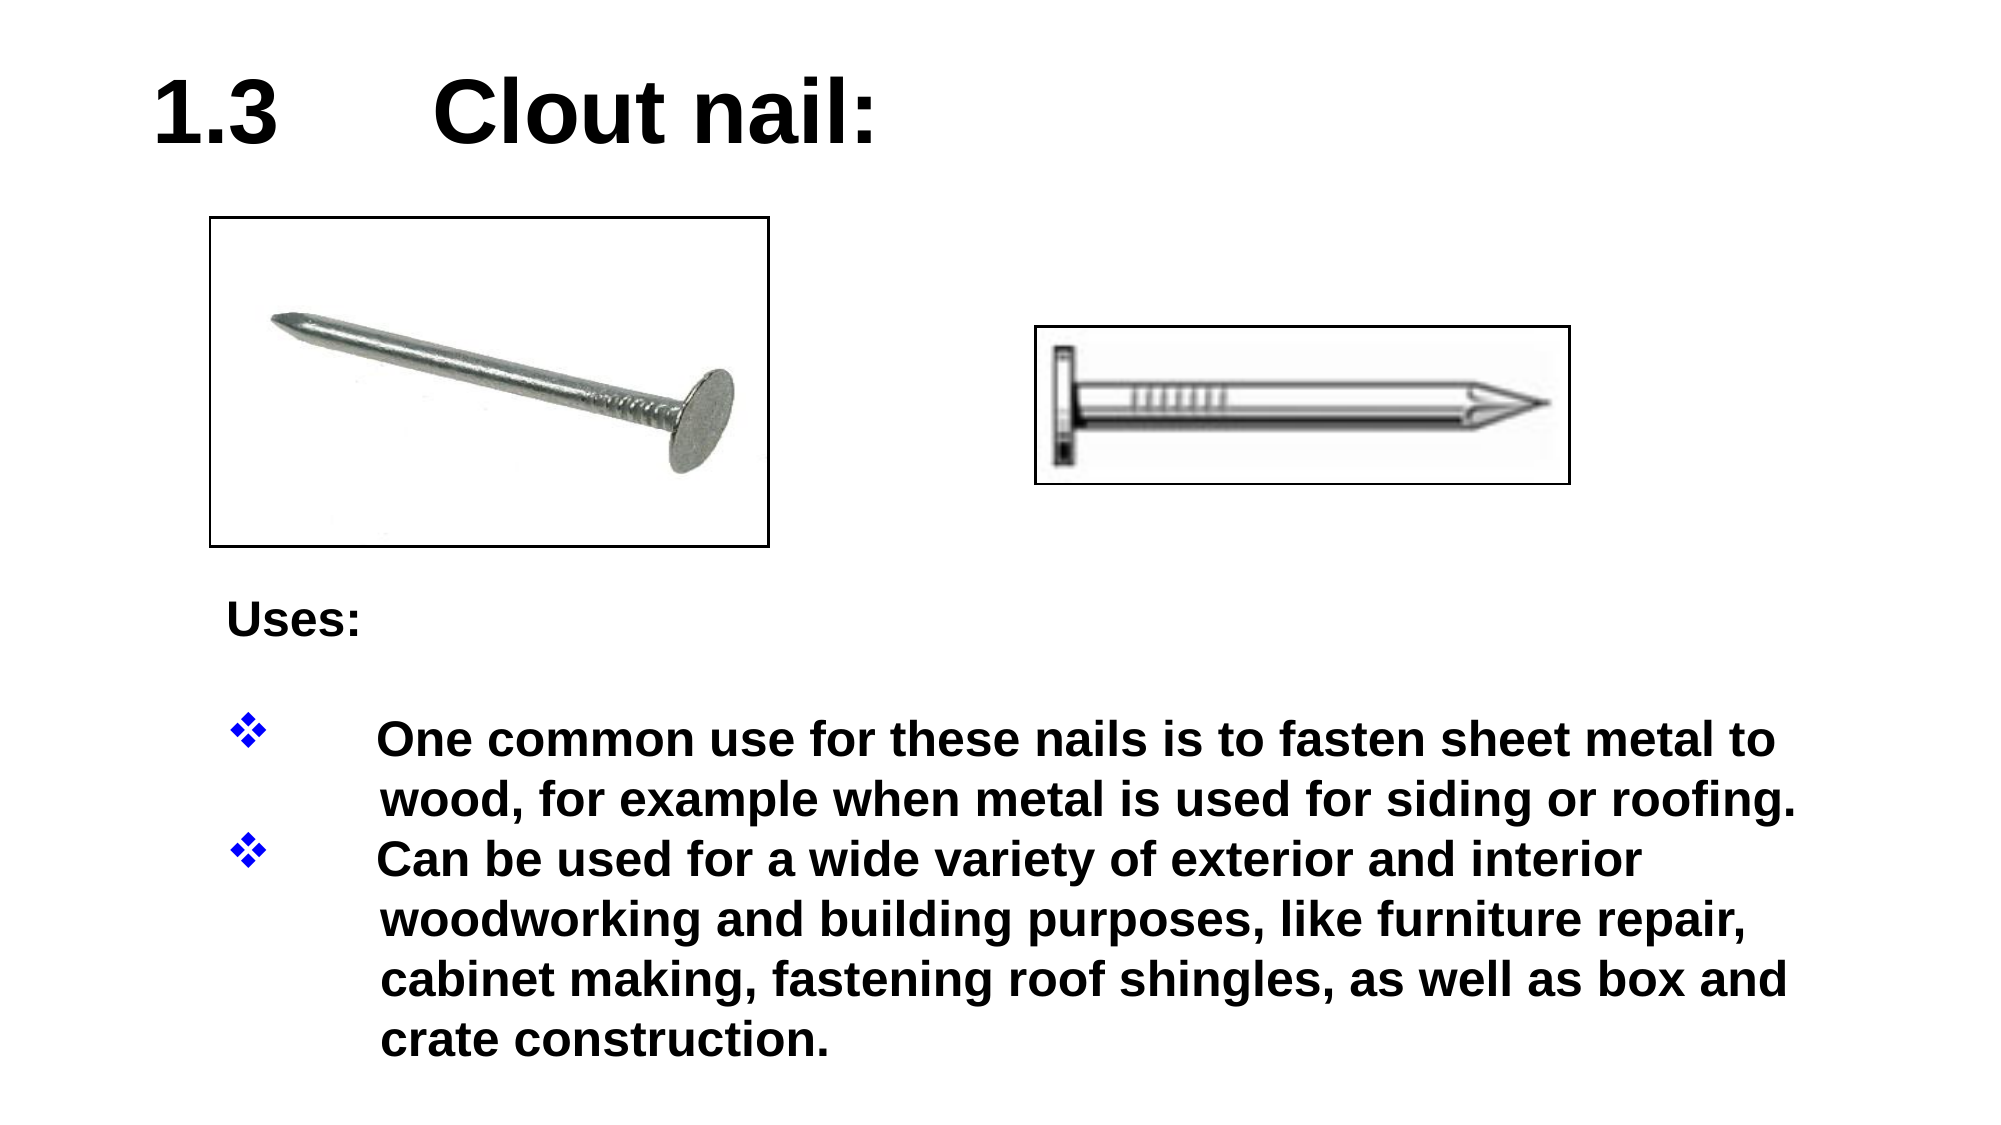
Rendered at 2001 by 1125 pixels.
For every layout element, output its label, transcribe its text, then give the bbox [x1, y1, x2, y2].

picture [1036, 327, 1569, 483]
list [211, 218, 767, 546]
title 1.3 Clout nail: [137, 59, 1863, 278]
text_box Uses: One common use for these nails is to fasten sheet metal to wood, for example when metal is used for siding or roofing. Can be used for a wide variety of exterior and interior woodworking and building purposes, like furniture repair, cabinet making, fastening roof shingles, as well as box and crate construction. [211, 579, 1863, 1075]
